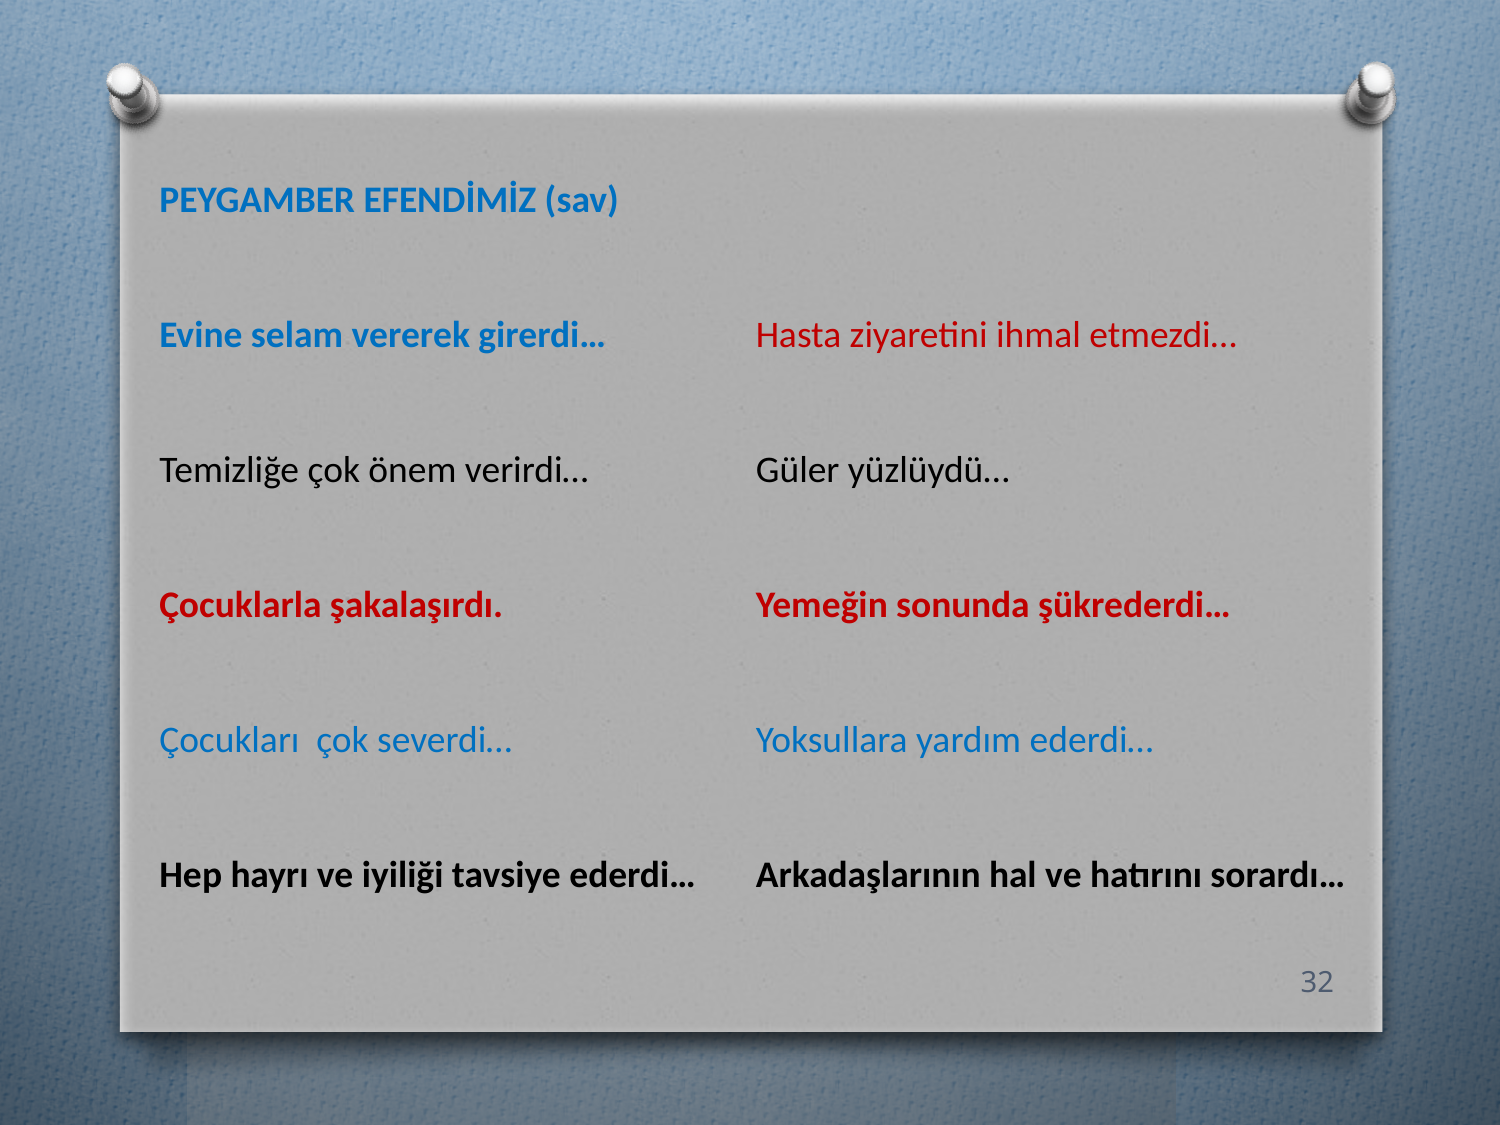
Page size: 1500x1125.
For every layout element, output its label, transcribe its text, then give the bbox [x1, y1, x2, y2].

picture [1317, 35, 1439, 156]
picture [75, 29, 198, 153]
slide_number 32 [1258, 952, 1350, 1013]
text_box PEYGAMBER EFENDİMİZ (sav) Evine selam vererek girerdi… Temizliğe çok önem verirdi… Çocuklarla şakalaşırdı. Çocukları çok severdi… Hep hayrı ve iyiliği tavsiye ederdi… Hasta ziyaretini ihmal etmezdi… Güler yüzlüydü… Yemeğin sonunda şükrederdi… Yoksullara yardım ederdi… Arkadaşlarının hal ve hatırını sorardı… [123, 160, 1389, 1001]
